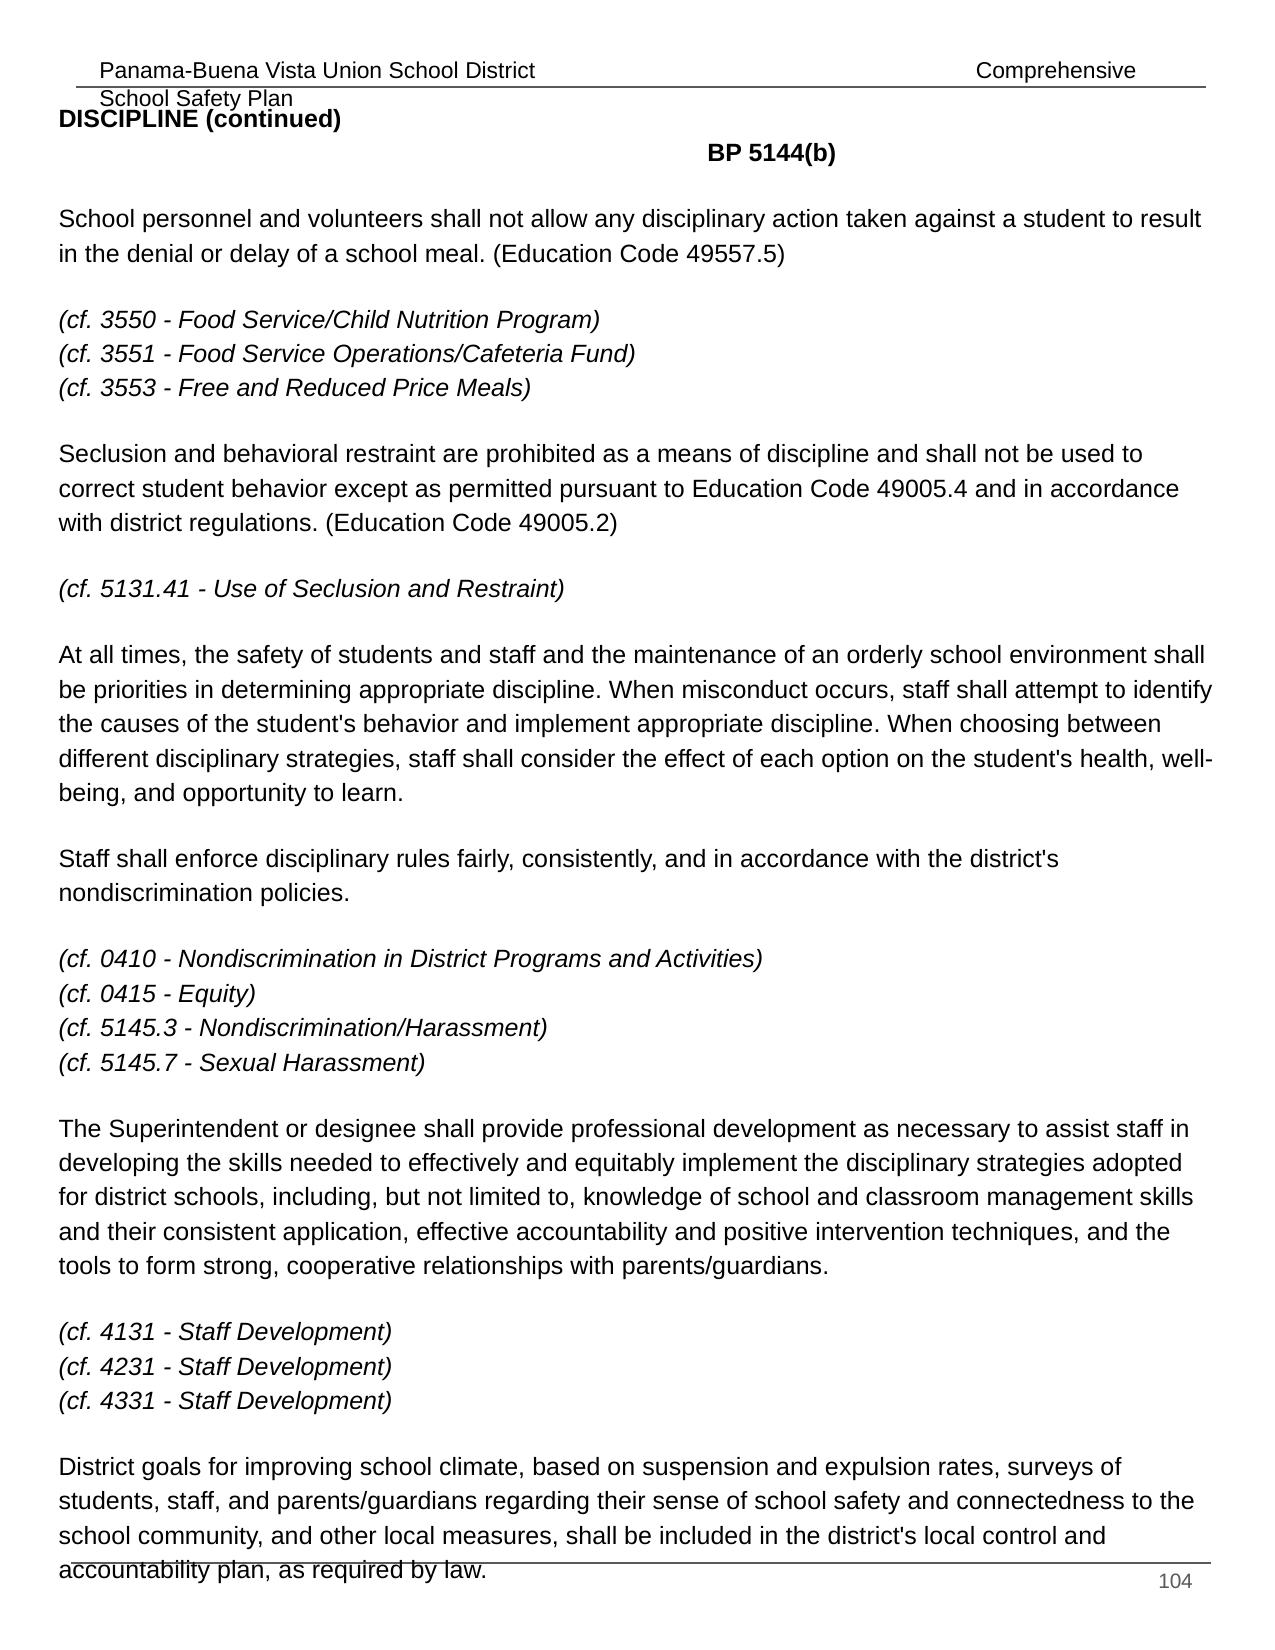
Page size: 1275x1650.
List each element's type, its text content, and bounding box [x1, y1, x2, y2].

slide_number ‹#› [1131, 1552, 1208, 1623]
list DISCIPLINE (continued) BP 5144(b) School personnel and volunteers shall not allow any disciplinary action taken against a student to result in the denial or delay of a school meal. (Education Code 49557.5) (cf. 3550 - Food Service/Child Nutrition Program) (cf. 3551 - Food Service Operations/Cafeteria Fund) (cf. 3553 - Free and Reduced Price Meals) Seclusion and behavioral restraint are prohibited as a means of discipline and shall not be used to correct student behavior except as permitted pursuant to Education Code 49005.4 and in accordance with district regulations. (Education Code 49005.2) (cf. 5131.41 - Use of Seclusion and Restraint) At all times, the safety of students and staff and the maintenance of an orderly school environment shall be priorities in determining appropriate discipline. When misconduct occurs, staff shall attempt to identify the causes of the student's behavior and implement appropriate discipline. When choosing between different disciplinary strategies, staff shall consider the effect of each option on the student's health, well-being, and opportunity to learn. Staff shall enforce disciplinary rules fairly, consistently, and in accordance with the district's nondiscrimination policies. (cf. 0410 - Nondiscrimination in District Programs and Activities) (cf. 0415 - Equity) (cf. 5145.3 - Nondiscrimination/Harassment) (cf. 5145.7 - Sexual Harassment) The Superintendent or designee shall provide professional development as necessary to assist staff in developing the skills needed to effectively and equitably implement the disciplinary strategies adopted for district schools, including, but not limited to, knowledge of school and classroom management skills and their consistent application, effective accountability and positive intervention techniques, and the tools to form strong, cooperative relationships with parents/guardians. (cf. 4131 - Staff Development) (cf. 4231 - Staff Development) (cf. 4331 - Staff Development) District goals for improving school climate, based on suspension and expulsion rates, surveys of students, staff, and parents/guardians regarding their sense of school safety and connectedness to the school community, and other local measures, shall be included in the district's local control and accountability plan, as required by law. [43, 82, 1232, 1581]
